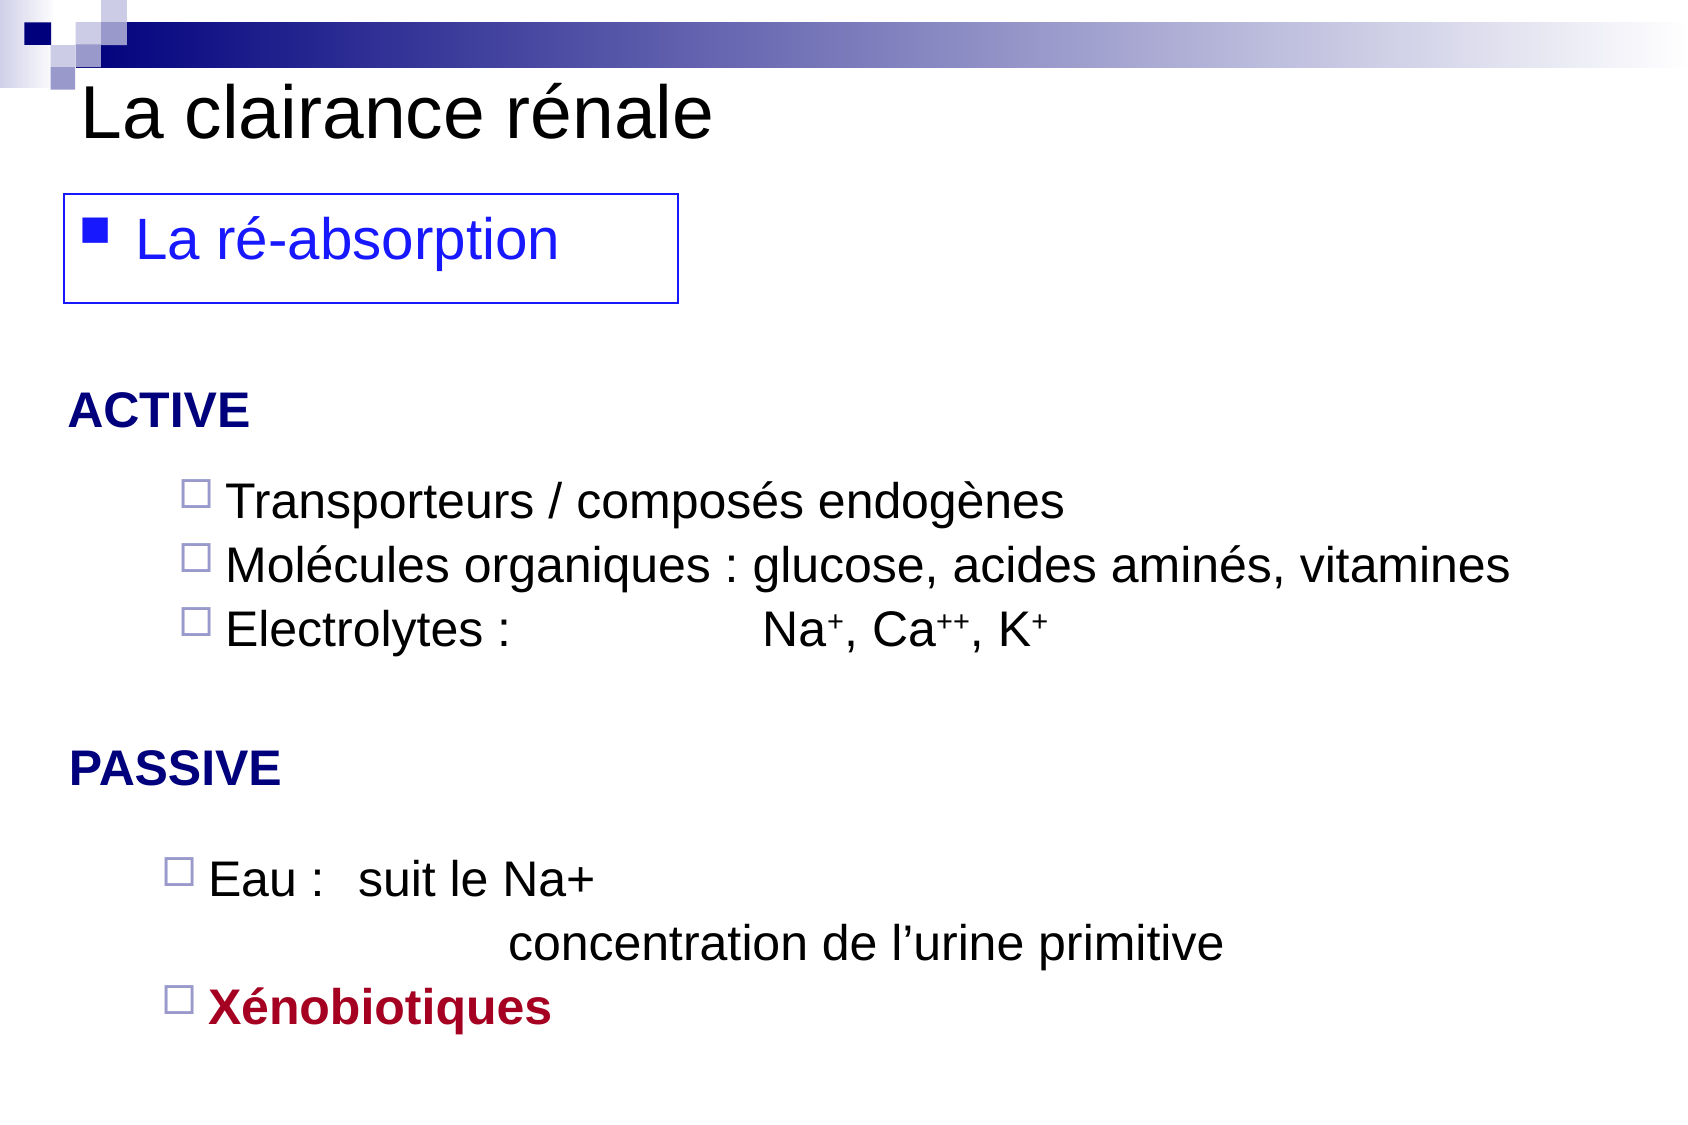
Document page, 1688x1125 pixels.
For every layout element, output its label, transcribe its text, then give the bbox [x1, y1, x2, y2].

text_box ACTIVE [52, 369, 266, 445]
text_box PASSIVE [54, 727, 297, 803]
text_box La ré-absorption [64, 193, 679, 303]
text_box La clairance rénale [65, 47, 1612, 169]
text_box Transporteurs / composés endogènes Molécules organiques : glucose, acides aminés, vitamines Electrolytes : Na+, Ca++, K+ [76, 467, 1565, 728]
text_box Eau : suit le Na+ concentration de l’urine primitive Xénobiotiques [59, 846, 1411, 1071]
